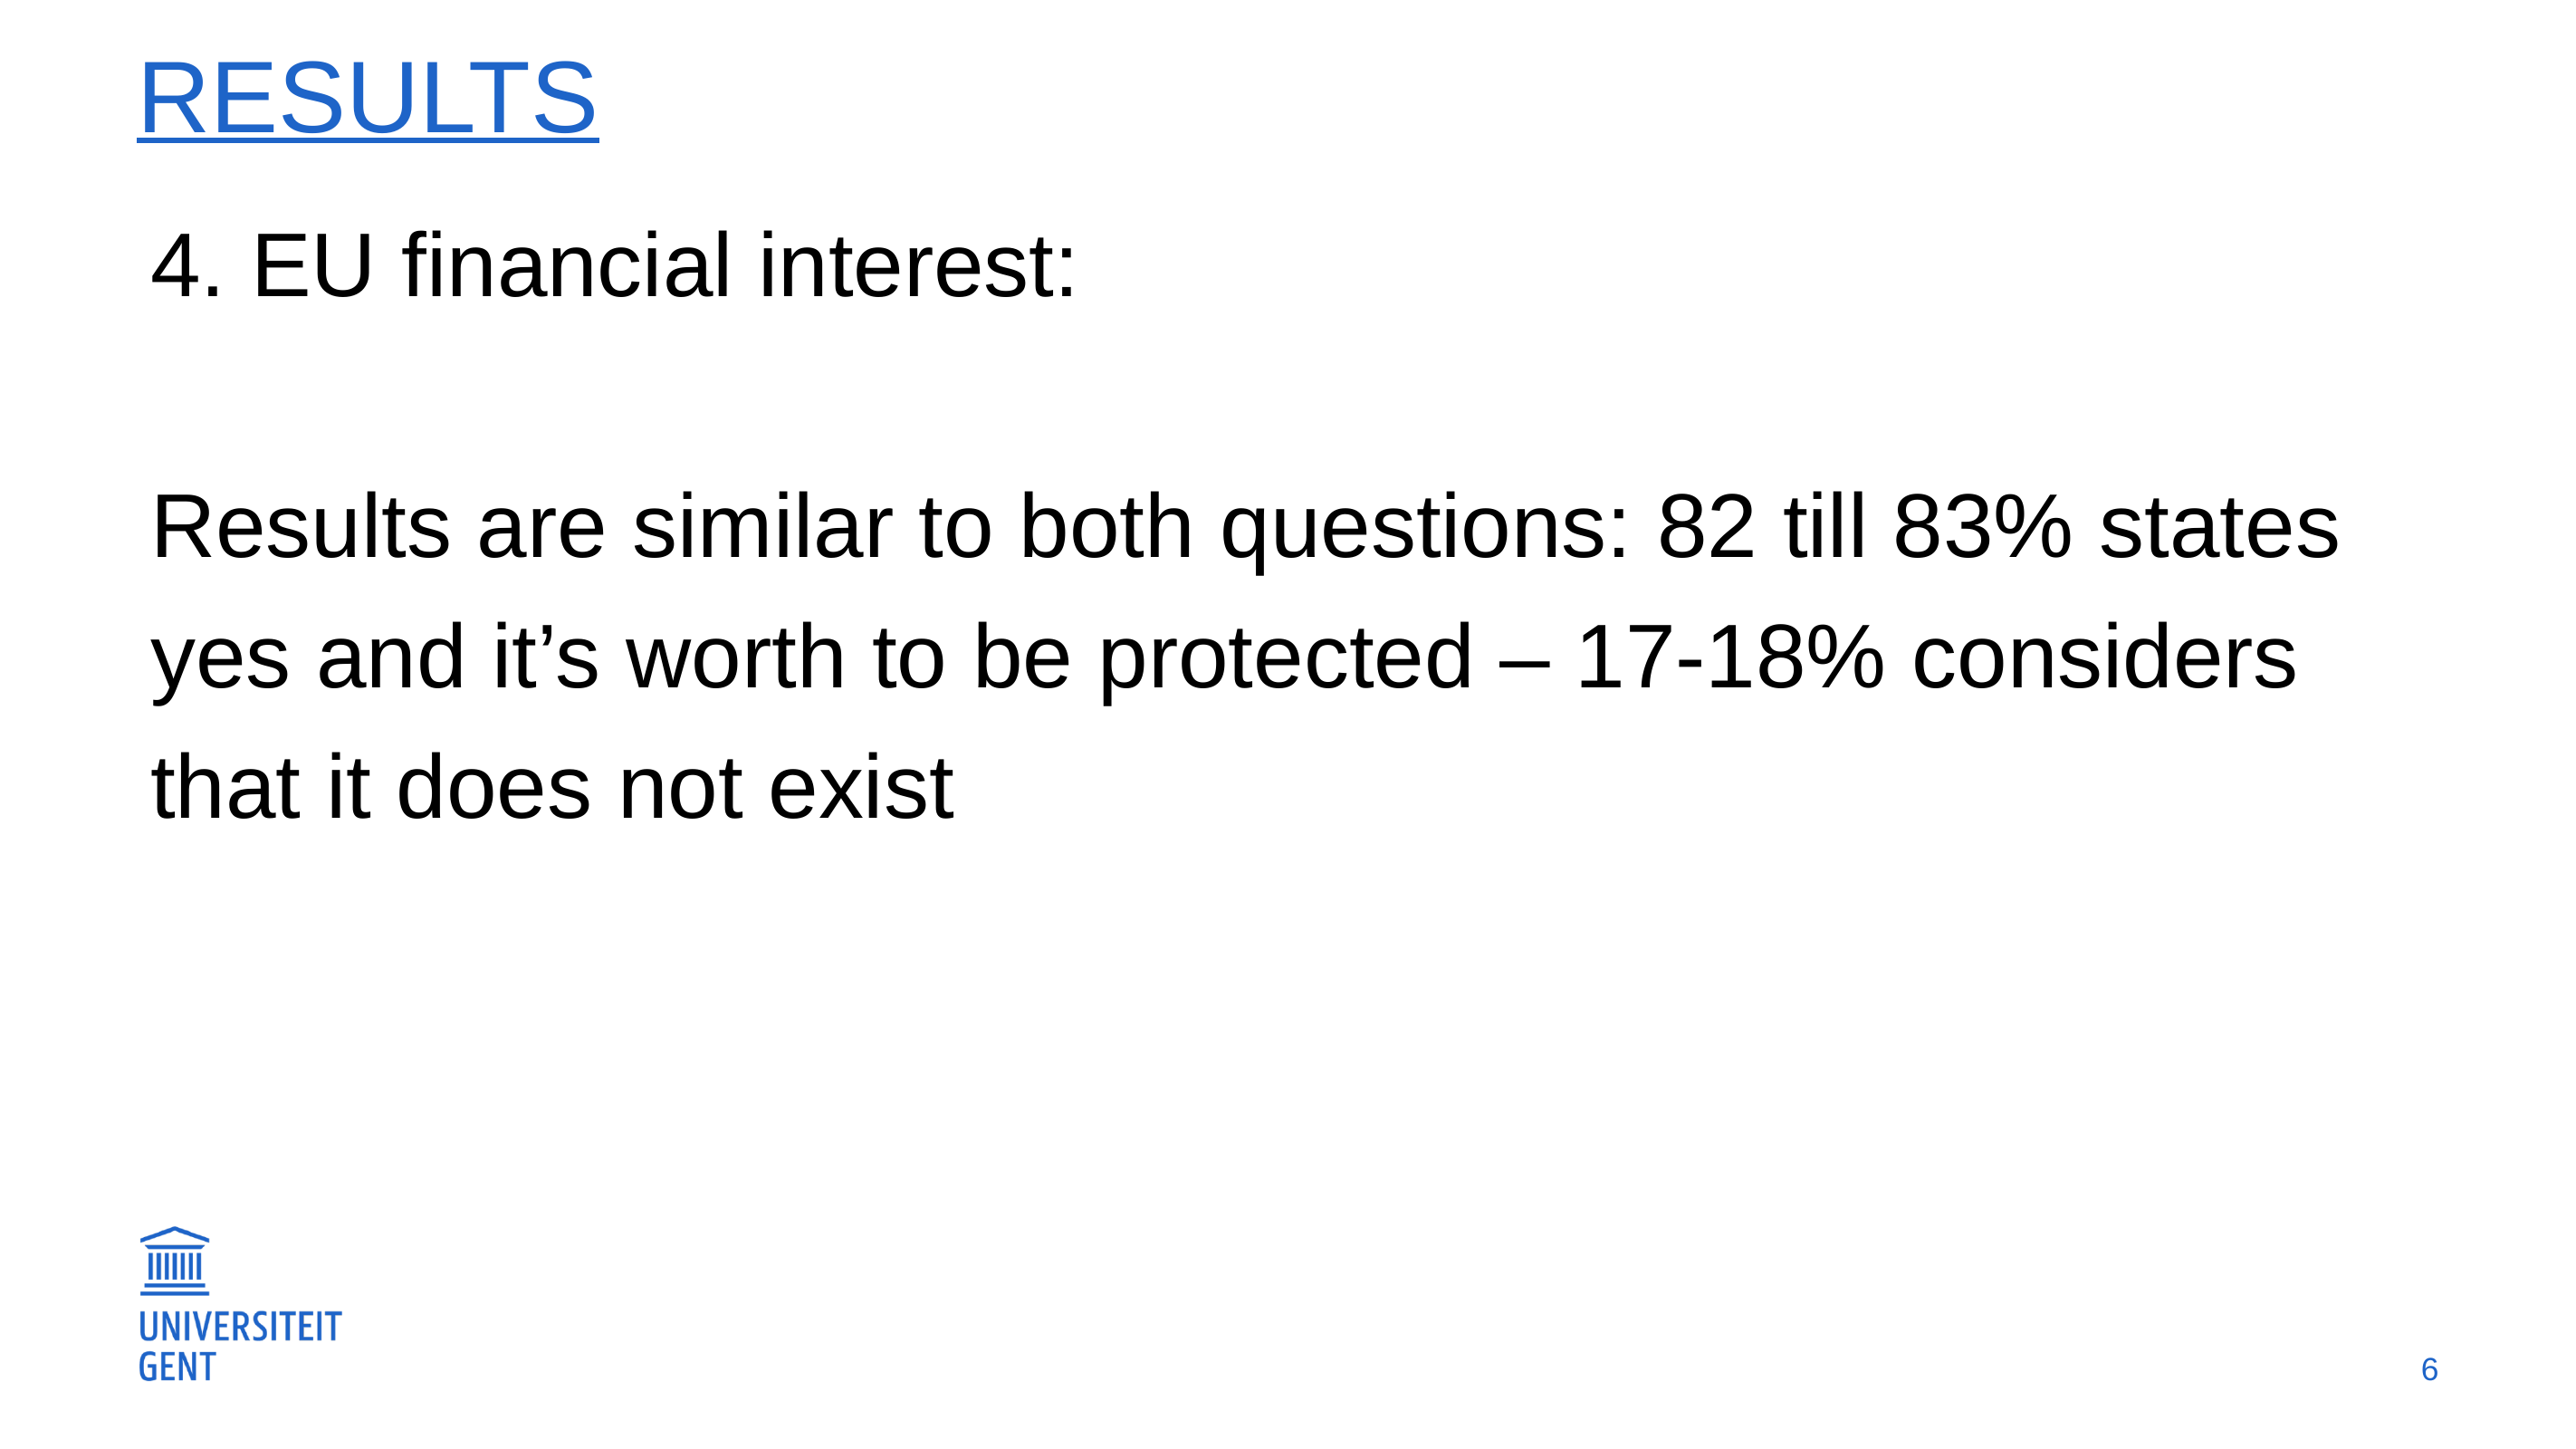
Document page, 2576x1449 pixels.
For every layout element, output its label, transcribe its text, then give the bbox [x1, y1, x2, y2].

title RESULTS [123, 37, 2456, 166]
list 4. EU financial interest: Results are similar to both questions: 82 till 83% states yes and it’s worth to be protected – 17-18% considers that it does not exist [124, 177, 2456, 1173]
picture [72, 1174, 415, 1449]
slide_number 6 [2315, 1329, 2453, 1407]
